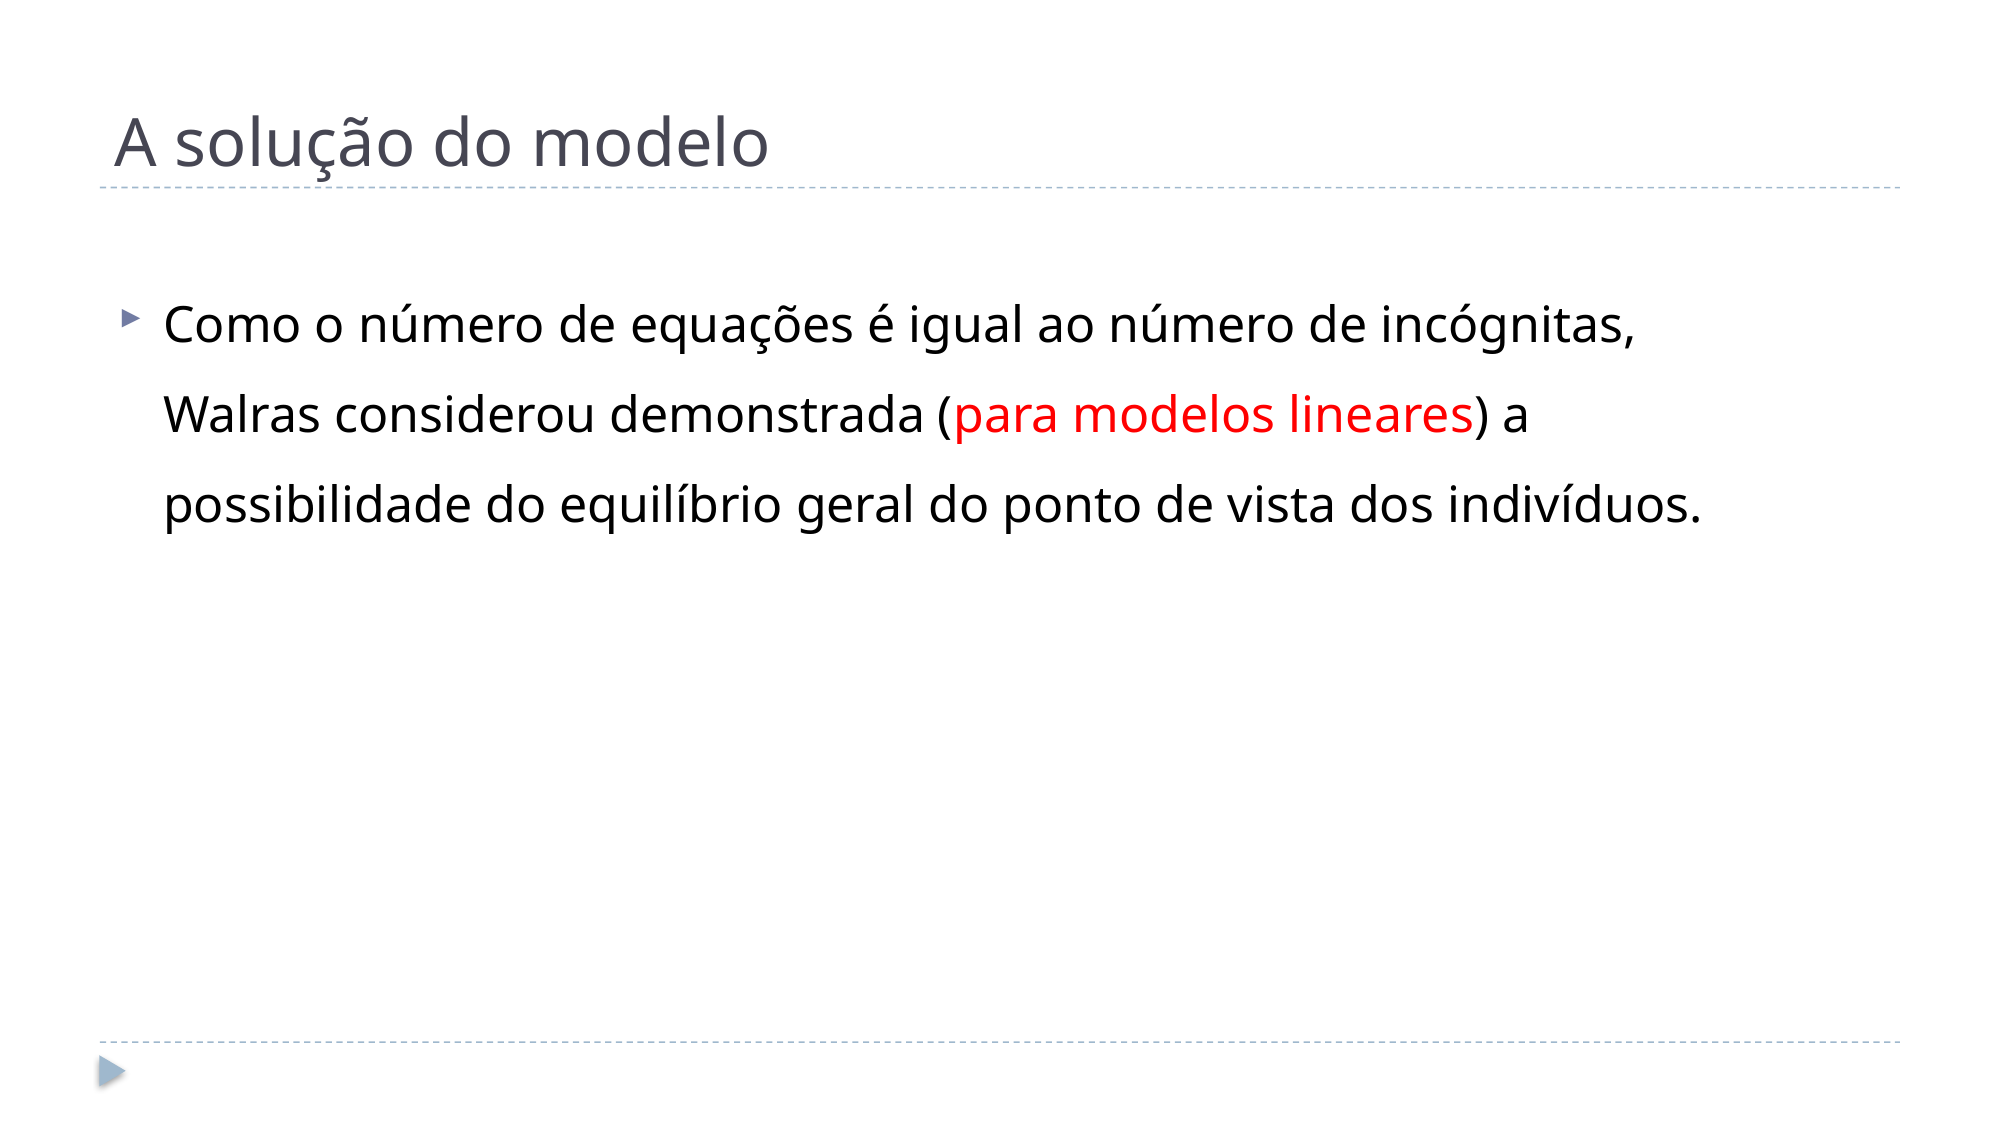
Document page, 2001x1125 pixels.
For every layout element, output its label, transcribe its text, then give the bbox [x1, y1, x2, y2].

title A solução do modelo [99, 24, 1900, 188]
list Como o número de equações é igual ao número de incógnitas, Walras considerou demonstrada (para modelos lineares) a possibilidade do equilíbrio geral do ponto de vista dos indivíduos. [103, 255, 1756, 1066]
